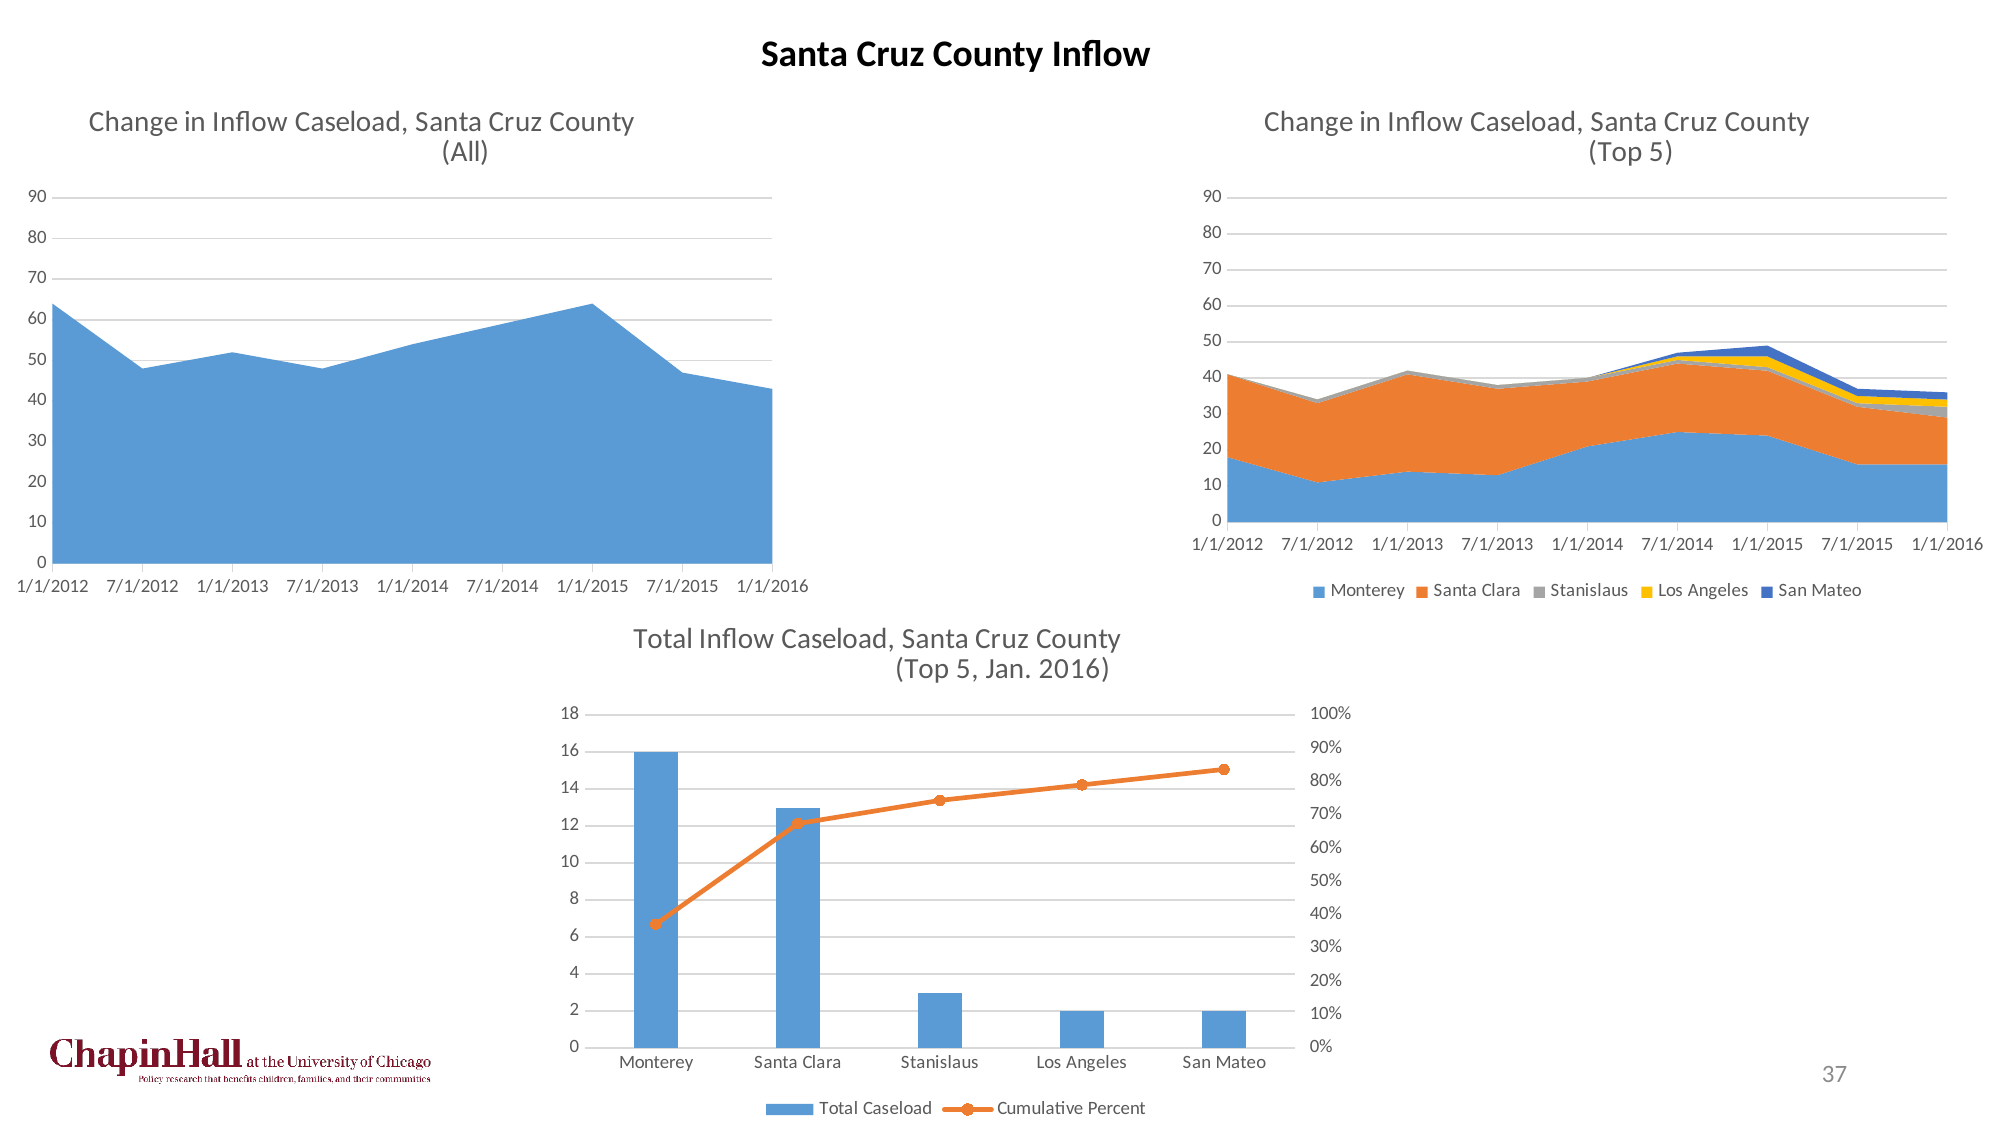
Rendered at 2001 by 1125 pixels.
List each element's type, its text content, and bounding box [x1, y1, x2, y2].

chart [0, 82, 2000, 1125]
picture [42, 1030, 441, 1088]
text_box Santa Cruz County Inflow [532, 22, 1380, 82]
slide_number 37 [1412, 1042, 1863, 1103]
